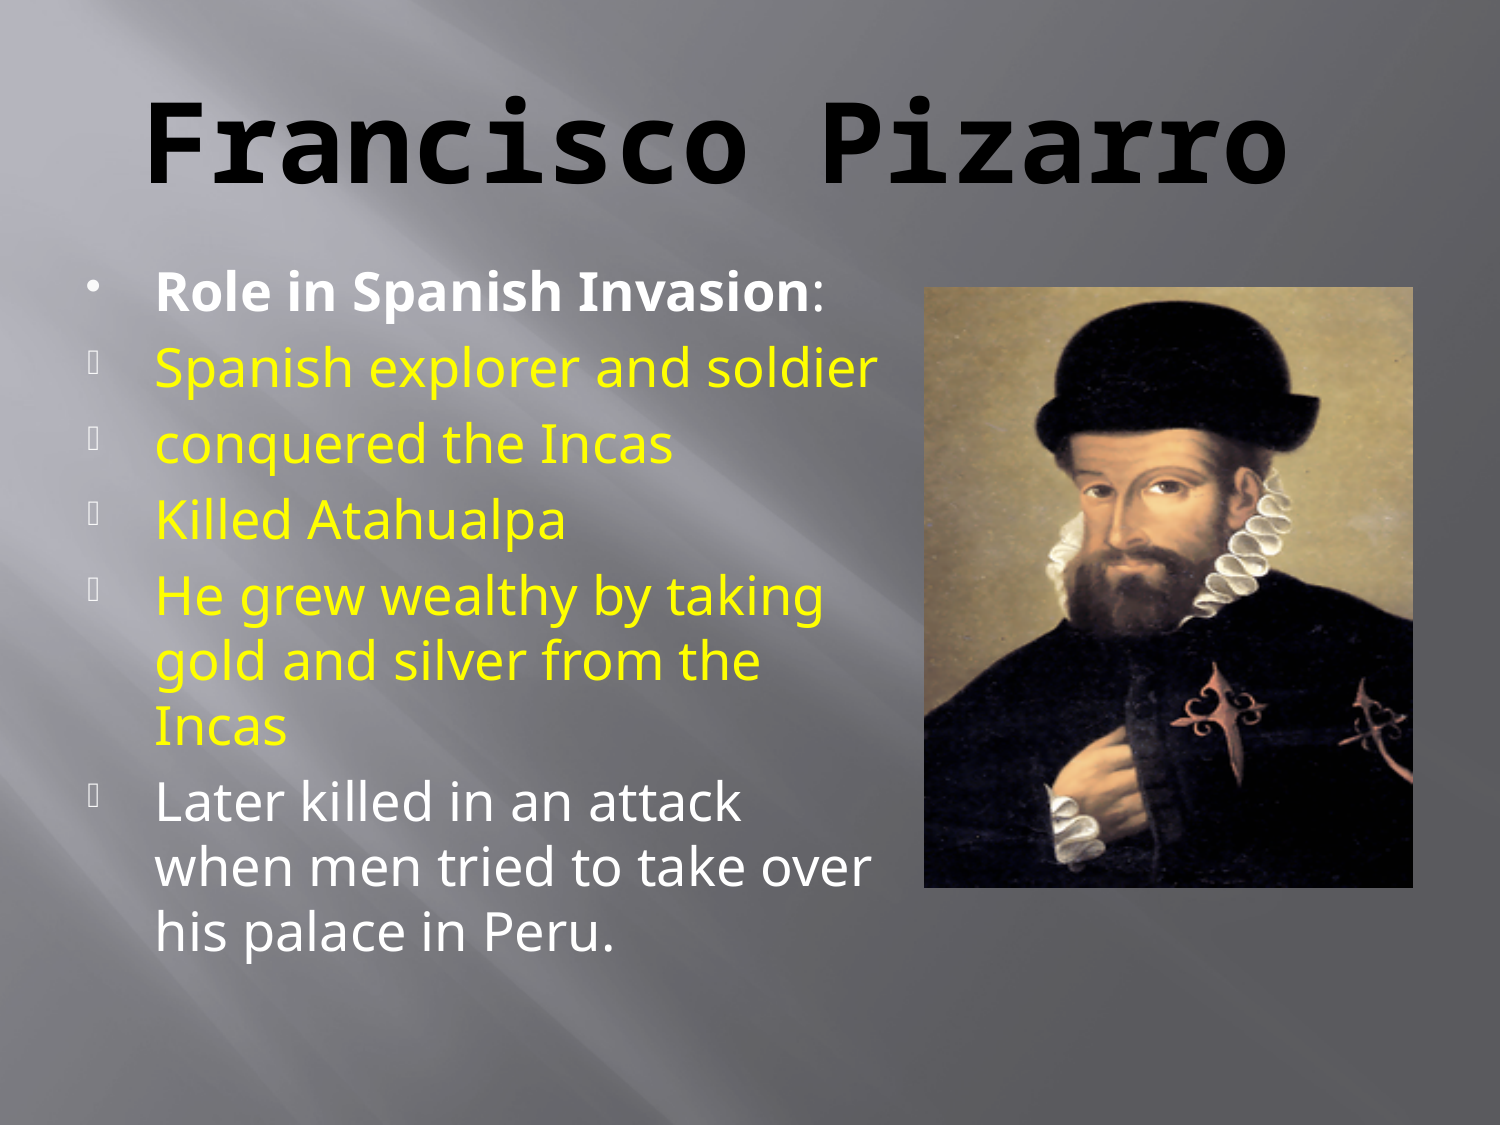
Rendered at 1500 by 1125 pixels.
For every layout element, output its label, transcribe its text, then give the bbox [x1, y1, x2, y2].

list Role in Spanish Invasion: Spanish explorer and soldier conquered the Incas Killed Atahualpa He grew wealthy by taking gold and silver from the Incas Later killed in an attack when men tried to take over his palace in Peru. [50, 249, 913, 993]
picture [924, 287, 1413, 888]
title Francisco Pizarro [75, 45, 1425, 233]
